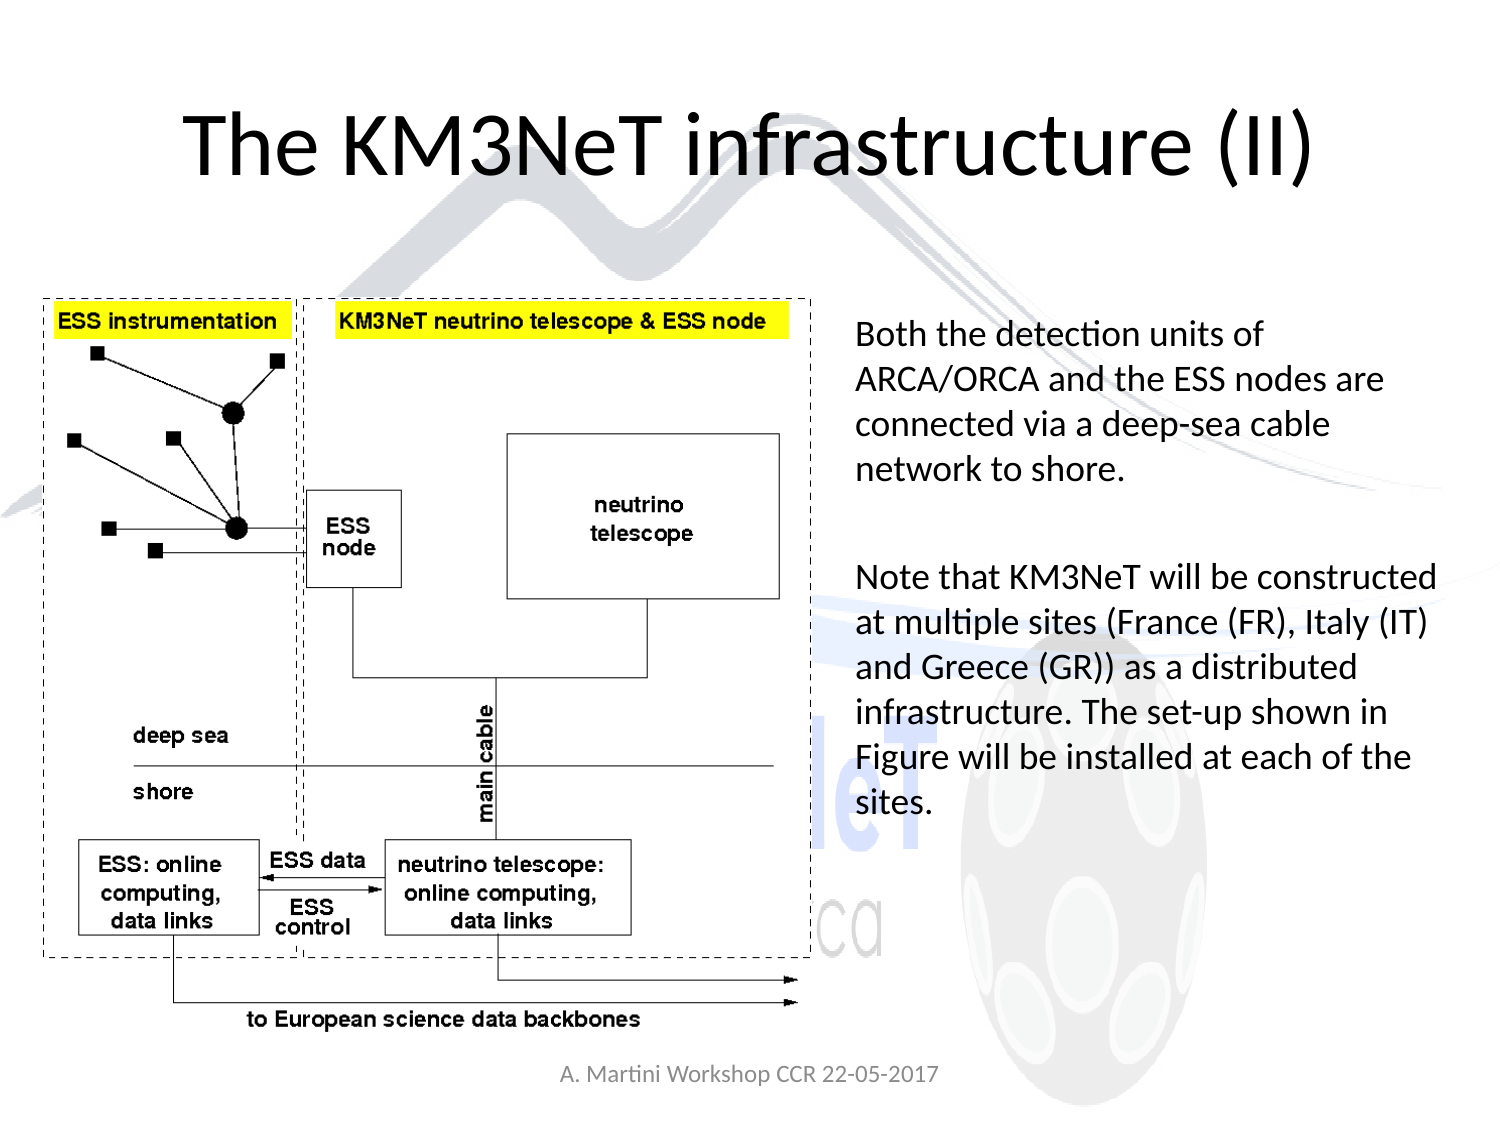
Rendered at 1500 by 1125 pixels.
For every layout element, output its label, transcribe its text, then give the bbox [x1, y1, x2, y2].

text_box Note that KM3NeT will be constructed at multiple sites (France (FR), Italy (IT) and Greece (GR)) as a distributed infrastructure. The set-up shown in Figure will be installed at each of the sites. [840, 544, 1472, 830]
text_box Both the detection units of ARCA/ORCA and the ESS nodes are connected via a deep-sea cable network to shore. [840, 301, 1472, 497]
picture [41, 297, 812, 1035]
footer A. Martini Workshop CCR 22-05-2017 [512, 1042, 988, 1103]
title The KM3NeT infrastructure (II) [75, 45, 1425, 233]
